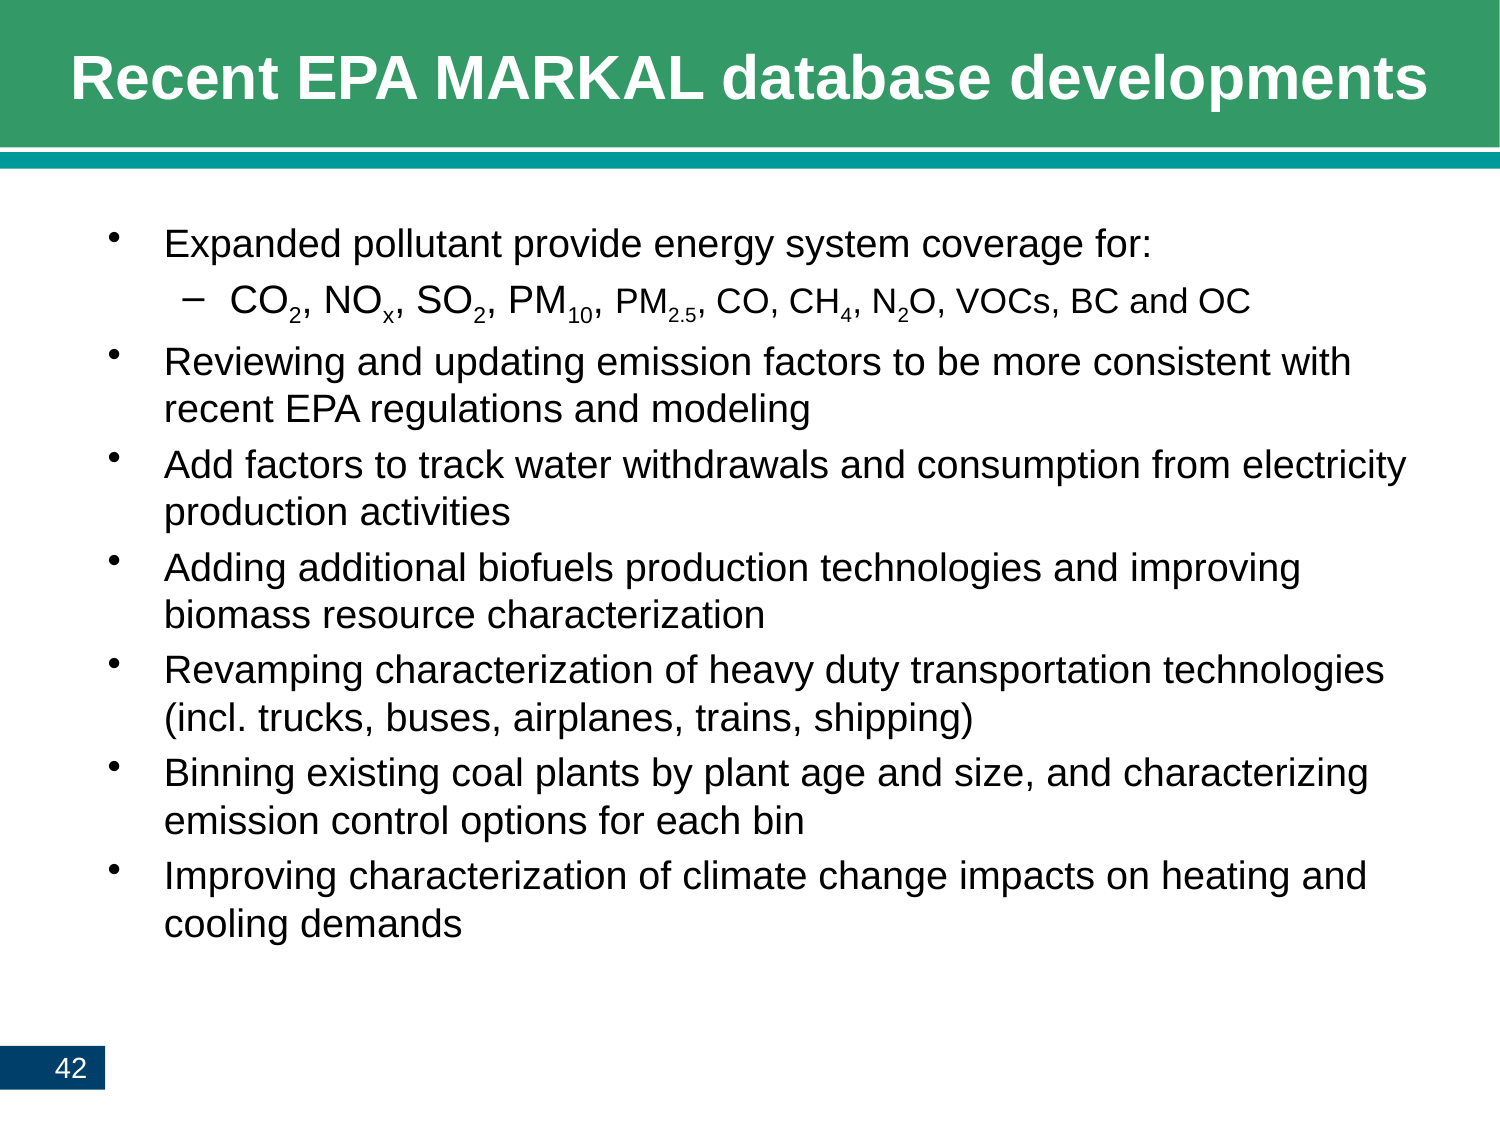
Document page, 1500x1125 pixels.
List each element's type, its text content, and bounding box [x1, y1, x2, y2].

title Recent EPA MARKAL database developments [41, 0, 1461, 151]
list Expanded pollutant provide energy system coverage for: CO2, NOx, SO2, PM10, PM2.5, CO, CH4, N2O, VOCs, BC and OC Reviewing and updating emission factors to be more consistent with recent EPA regulations and modeling Add factors to track water withdrawals and consumption from electricity production activities Adding additional biofuels production technologies and improving biomass resource characterization Revamping characterization of heavy duty transportation technologies (incl. trucks, buses, airplanes, trains, shipping) Binning existing coal plants by plant age and size, and characterizing emission control options for each bin Improving characterization of climate change impacts on heating and cooling demands [92, 210, 1445, 1002]
